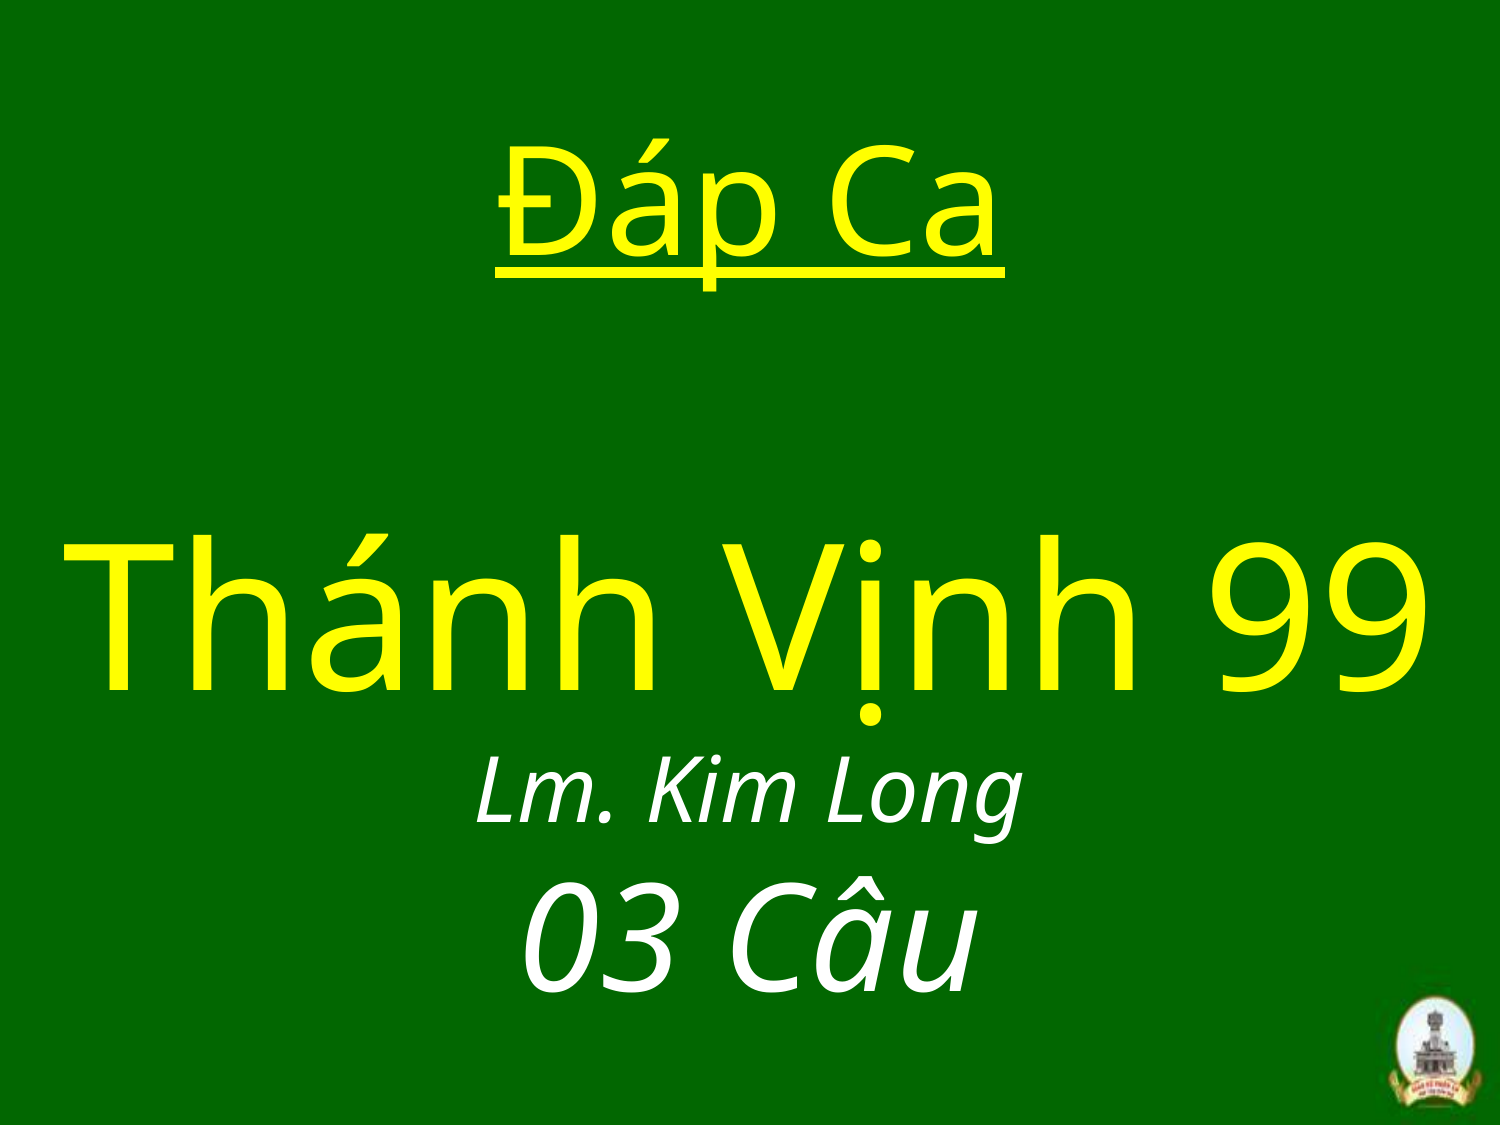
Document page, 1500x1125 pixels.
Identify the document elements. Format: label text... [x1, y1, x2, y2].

title Đáp Ca Thánh Vịnh 99 Lm. Kim Long 03 Câu [0, 0, 1500, 1125]
